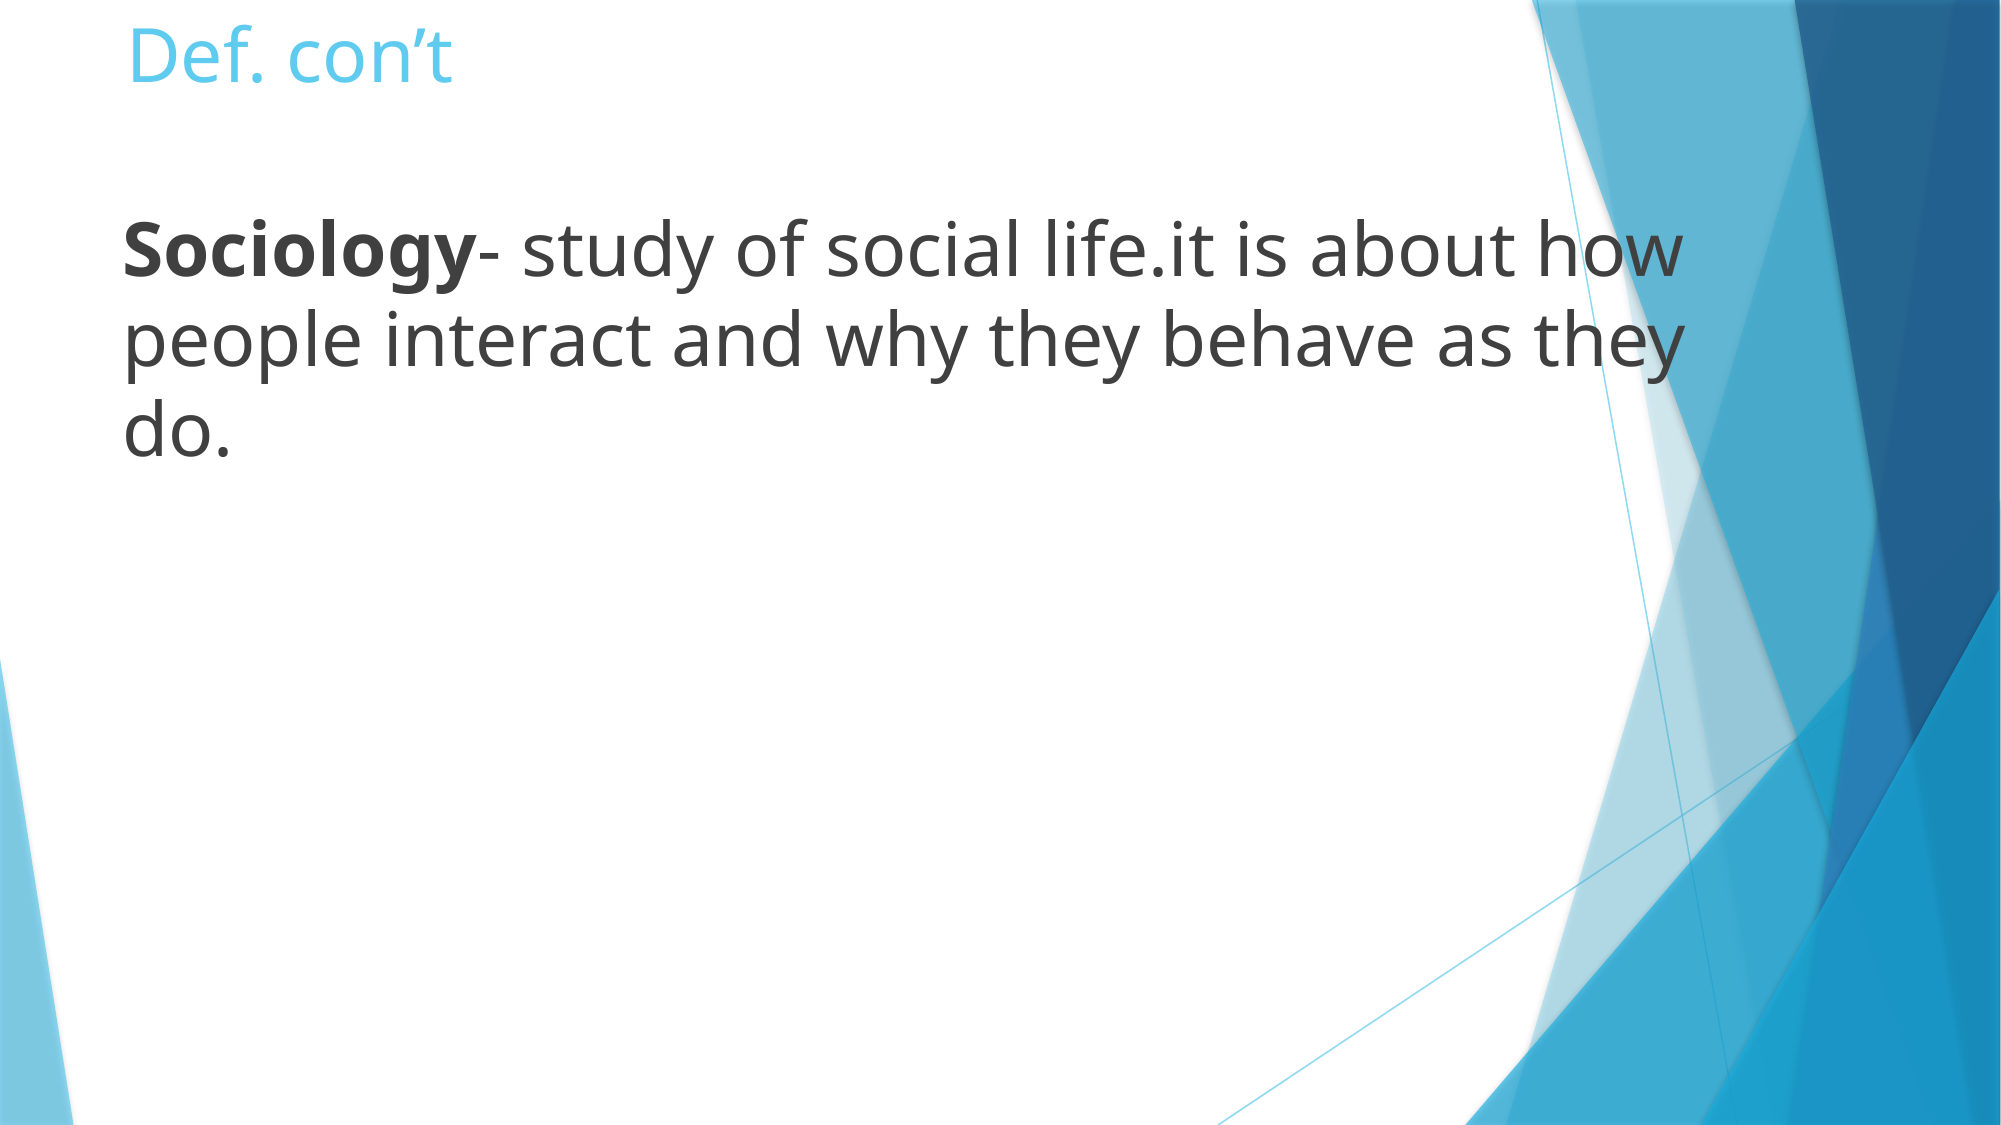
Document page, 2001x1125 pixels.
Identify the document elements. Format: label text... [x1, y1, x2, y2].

title Def. con’t [111, 0, 1522, 92]
list Sociology- study of social life.it is about how people interact and why they behave as they do. [107, 92, 1833, 1091]
